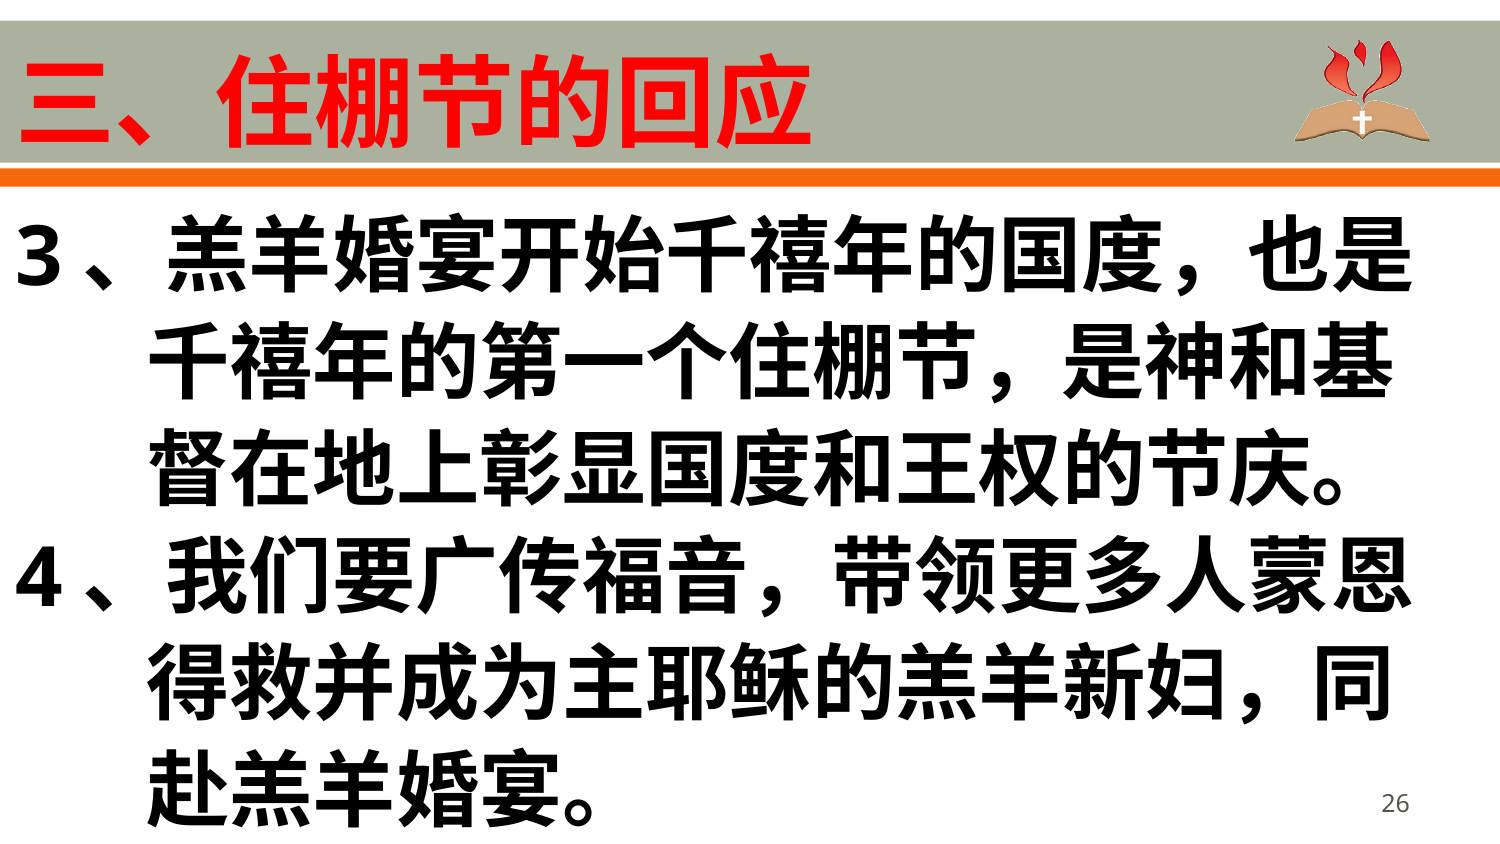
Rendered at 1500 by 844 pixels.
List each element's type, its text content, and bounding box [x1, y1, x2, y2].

picture [1375, 35, 1434, 144]
title 三、住棚节的回应 [0, 30, 1375, 168]
slide_number 26 [1074, 782, 1425, 827]
list 3、羔羊婚宴开始千禧年的国度，也是千禧年的第一个住棚节，是神和基督在地上彰显国度和王权的节庆。 4、我们要广传福音，带领更多人蒙恩得救并成为主耶稣的羔羊新妇，同赴羔羊婚宴。 [0, 187, 1450, 844]
